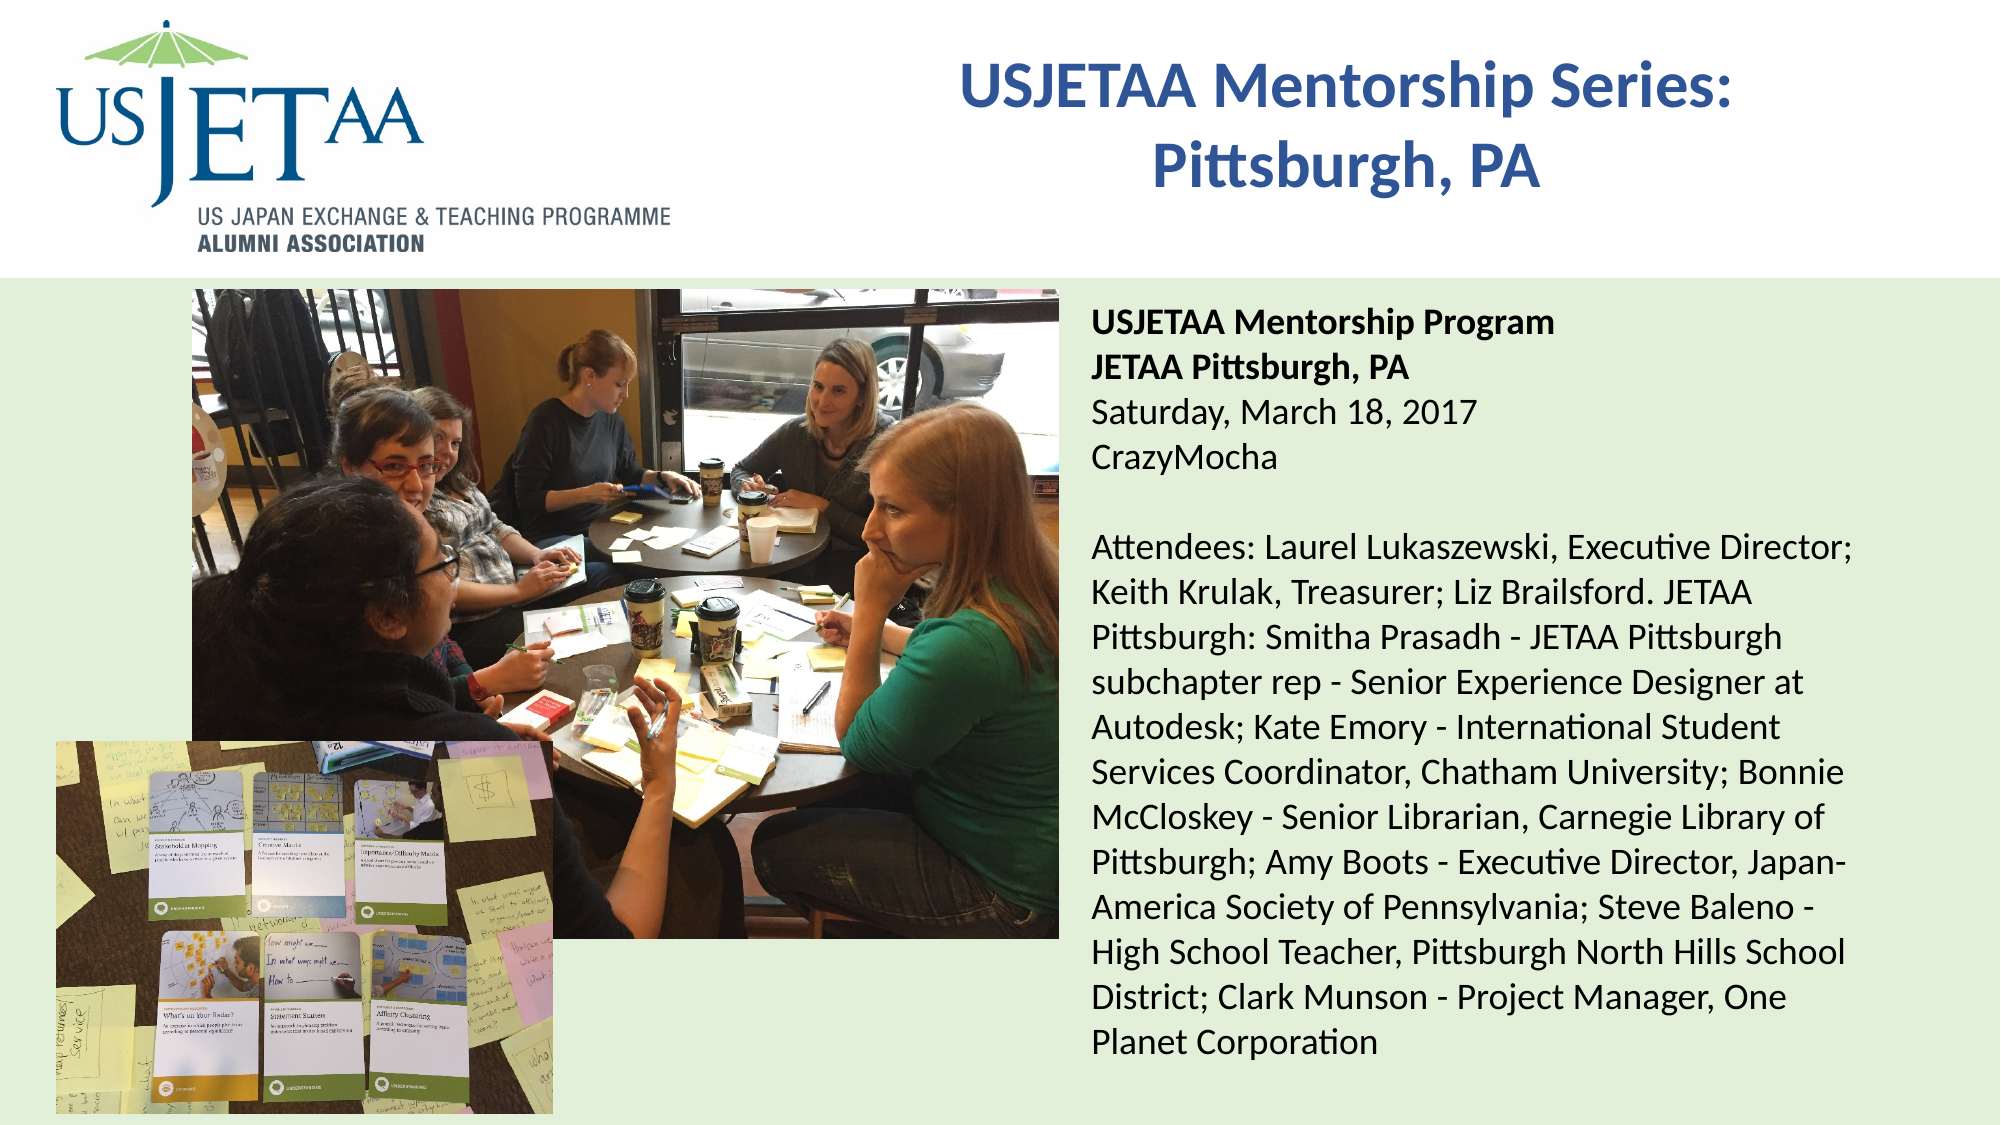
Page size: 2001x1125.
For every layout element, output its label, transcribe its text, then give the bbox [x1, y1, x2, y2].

picture [56, 289, 1059, 1114]
text_box USJETAA Mentorship Series: Pittsburgh, PA [722, 33, 1972, 209]
text_box [0, 0, 2000, 279]
picture [56, 20, 670, 252]
text_box USJETAA Mentorship Program JETAA Pittsburgh, PA Saturday, March 18, 2017 CrazyMocha Attendees: Laurel Lukaszewski, Executive Director; Keith Krulak, Treasurer; Liz Brailsford. JETAA Pittsburgh: Smitha Prasadh - JETAA Pittsburgh subchapter rep - Senior Experience Designer at Autodesk; Kate Emory - International Student Services Coordinator, Chatham University; Bonnie McCloskey - Senior Librarian, Carnegie Library of Pittsburgh; Amy Boots - Executive Director, Japan-America Society of Pennsylvania; Steve Baleno - High School Teacher, Pittsburgh North Hills School District; Clark Munson - Project Manager, One Planet Corporation [1076, 289, 1895, 1070]
